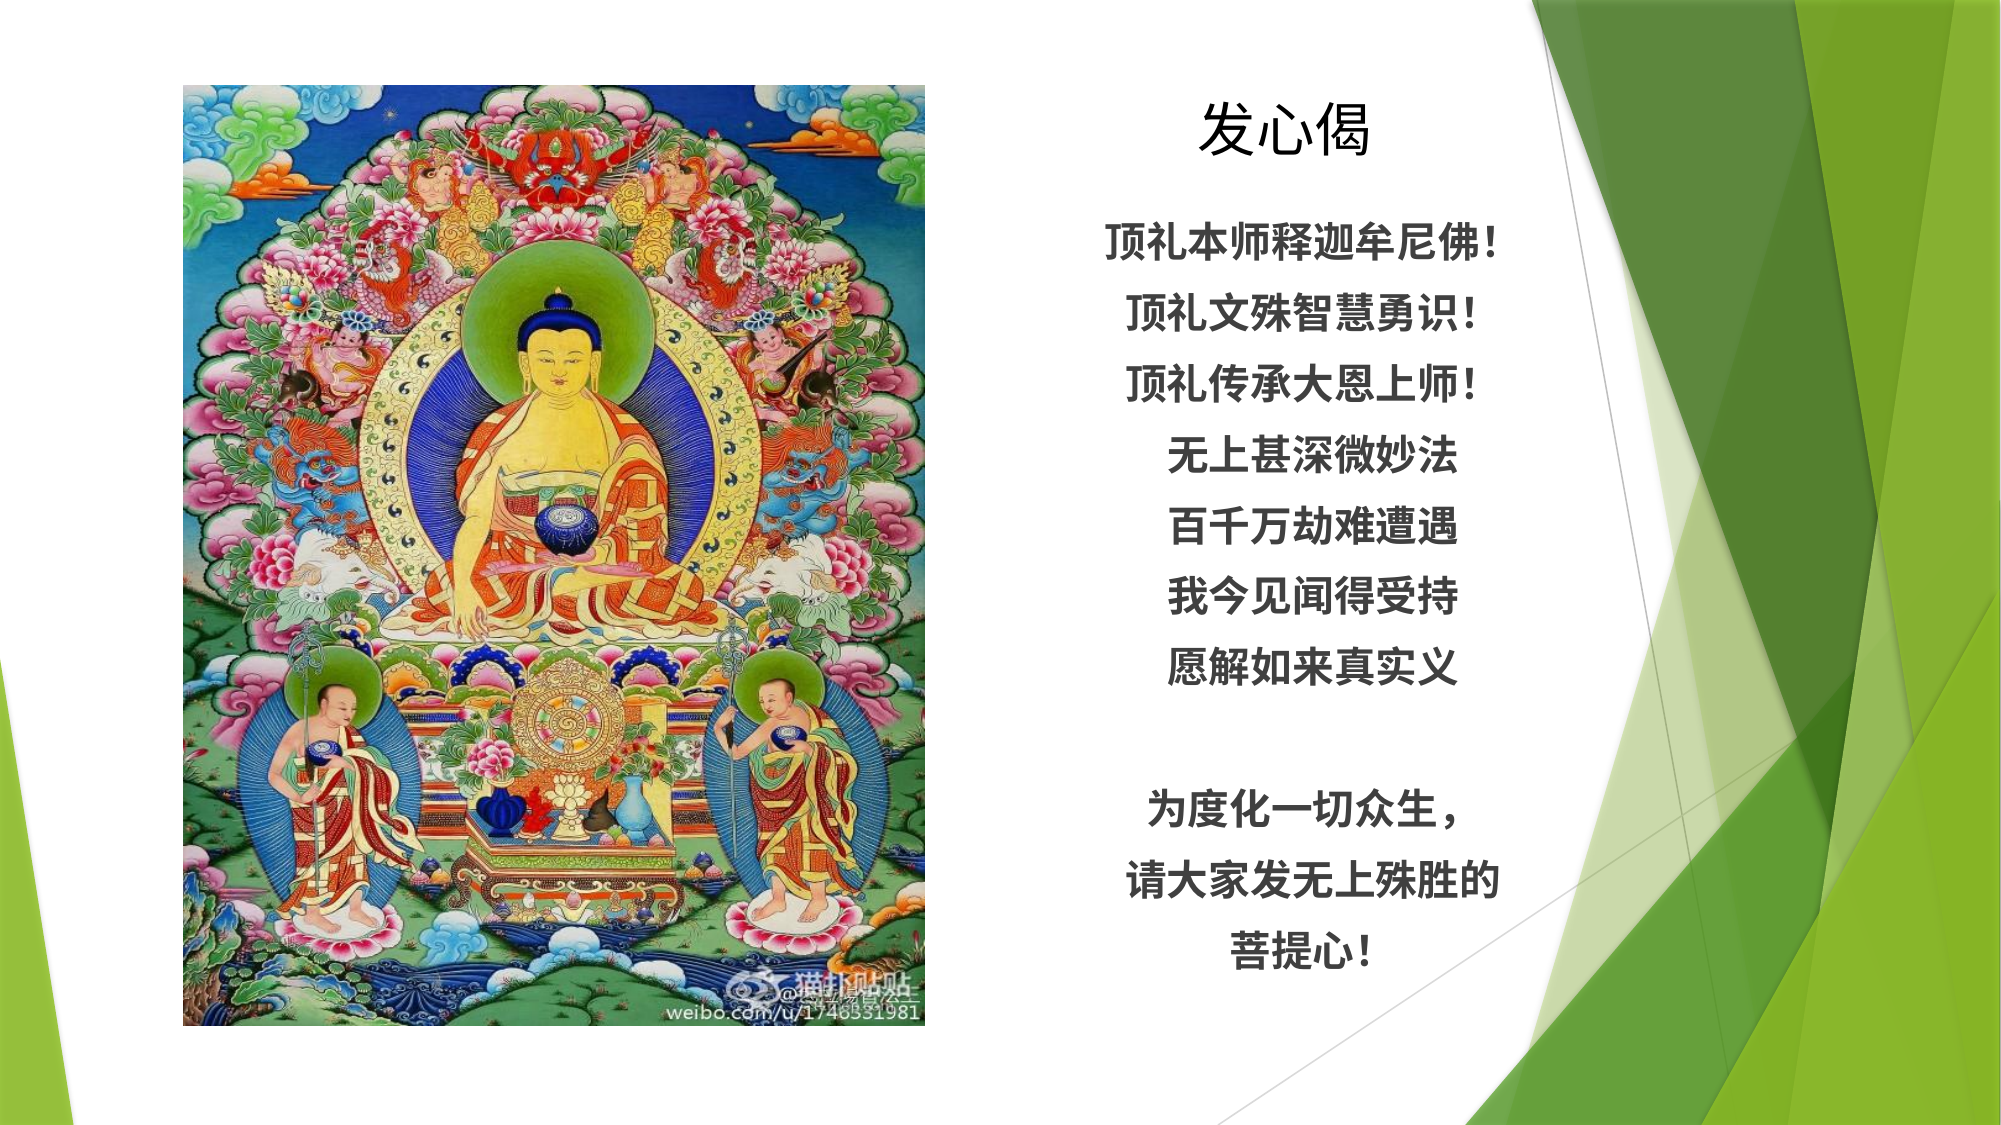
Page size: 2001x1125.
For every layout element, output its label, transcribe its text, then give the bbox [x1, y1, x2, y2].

title 发心偈 [1150, 85, 1421, 171]
picture [183, 84, 926, 1027]
list 顶礼本师释迦牟尼佛！ 顶礼文殊智慧勇识！ 顶礼传承大恩上师！ 无上甚深微妙法 百千万劫难遭遇 我今见闻得受持 愿解如来真实义 为度化一切众生， 请大家发无上殊胜的 菩提心！ [1040, 208, 1586, 1007]
